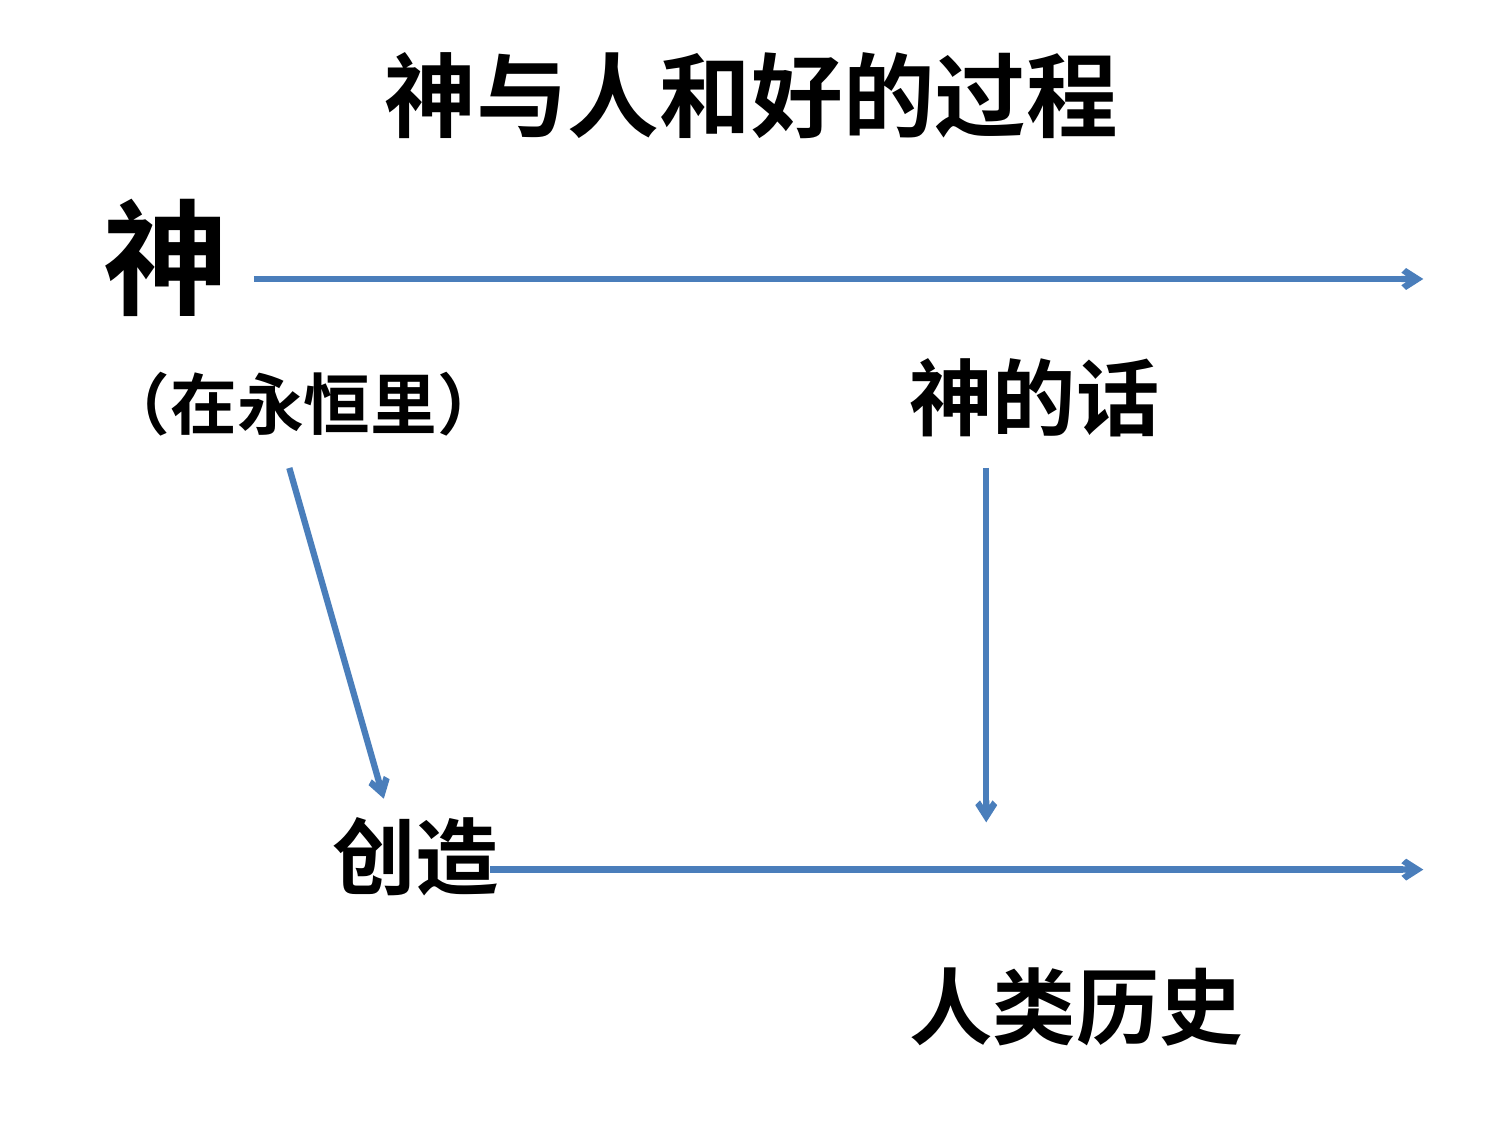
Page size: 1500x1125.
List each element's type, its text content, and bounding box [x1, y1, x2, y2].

list 神 （在永恒里） 神的话 创造 人类历史 [88, 188, 1425, 1125]
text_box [288, 467, 384, 799]
title 神与人和好的过程 [76, 0, 1427, 188]
